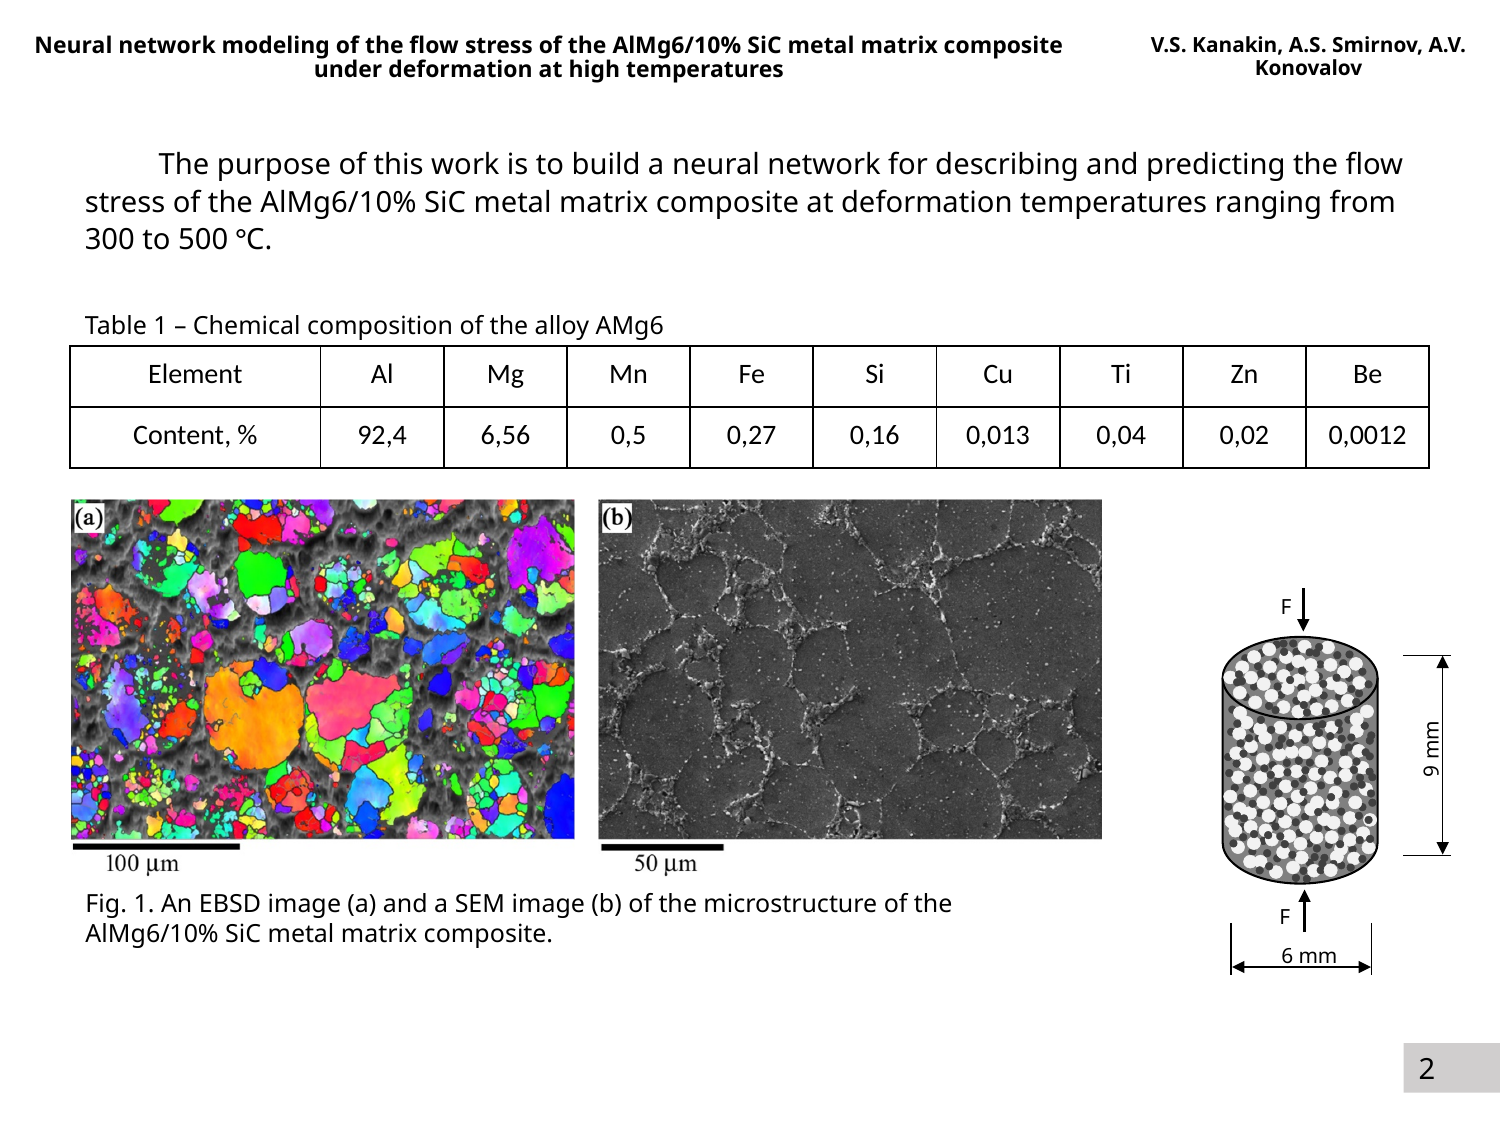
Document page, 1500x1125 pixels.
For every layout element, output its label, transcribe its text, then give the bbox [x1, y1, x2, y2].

table_cell 92,4 [321, 408, 443, 467]
table_cell 6,56 [445, 408, 566, 467]
table_header Al [321, 347, 443, 406]
table_header Fe [691, 347, 812, 406]
text_box Table 1 – Chemical composition of the alloy AMg6 [70, 302, 1410, 347]
table_cell 0,5 [568, 408, 689, 467]
picture [70, 498, 1103, 878]
text_box 2 [1403, 1043, 1500, 1093]
subtitle V.S. Kanakin, A.S. Smirnov, A.V. Konovalov [1117, 27, 1500, 95]
text_box Fig. 1. An EBSD image (a) and a SEM image (b) of the microstructure of the AlMg6/10% SiC metal matrix composite. [70, 879, 1103, 955]
table_header Be [1307, 347, 1428, 406]
table_cell 0,27 [691, 408, 812, 467]
text_box The purpose of this work is to build a neural network for describing and predicting the flow stress of the AlMg6/10% SiC metal matrix composite at deformation temperatures ranging from 300 to 500 °С. [70, 135, 1451, 263]
table_cell Content, % [71, 408, 320, 467]
table_header Cu [937, 347, 1059, 406]
table_cell 0,16 [814, 408, 936, 467]
table_header Mg [445, 347, 566, 406]
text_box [1222, 586, 1451, 976]
table_header Zn [1184, 347, 1305, 406]
table_cell 0,013 [937, 408, 1059, 467]
table_header Mn [568, 347, 689, 406]
table_cell 0,04 [1061, 408, 1182, 467]
table_cell 0,02 [1184, 408, 1305, 467]
table_header Ti [1061, 347, 1182, 406]
table_header Si [814, 347, 936, 406]
table_cell 0,0012 [1307, 408, 1428, 467]
text_box Neural network modeling of the flow stress of the AlMg6/10% SiC metal matrix composite under deformation at high temperatures [0, 25, 1099, 97]
table_header Element [71, 347, 320, 406]
